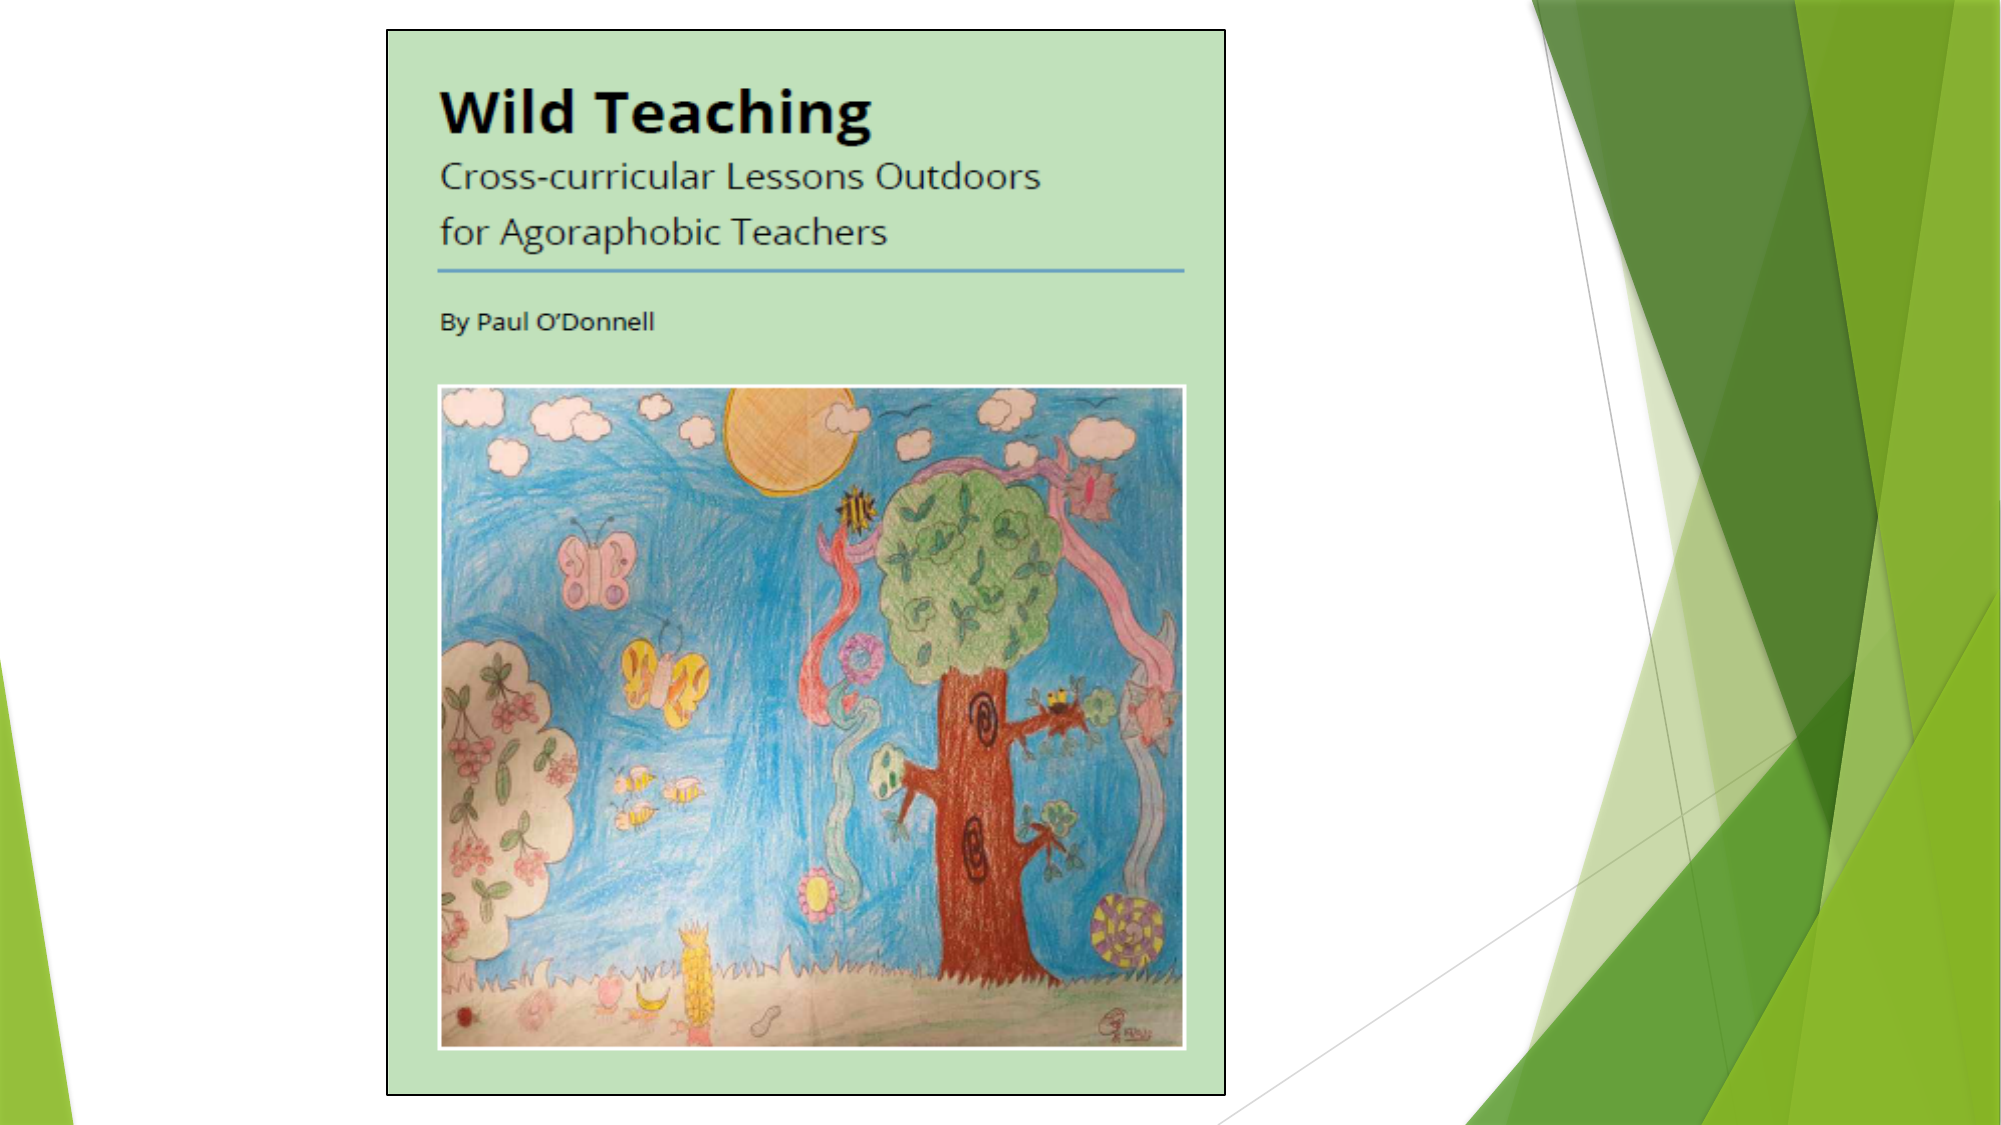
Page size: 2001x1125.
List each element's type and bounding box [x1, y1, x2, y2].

picture [387, 29, 1225, 1095]
